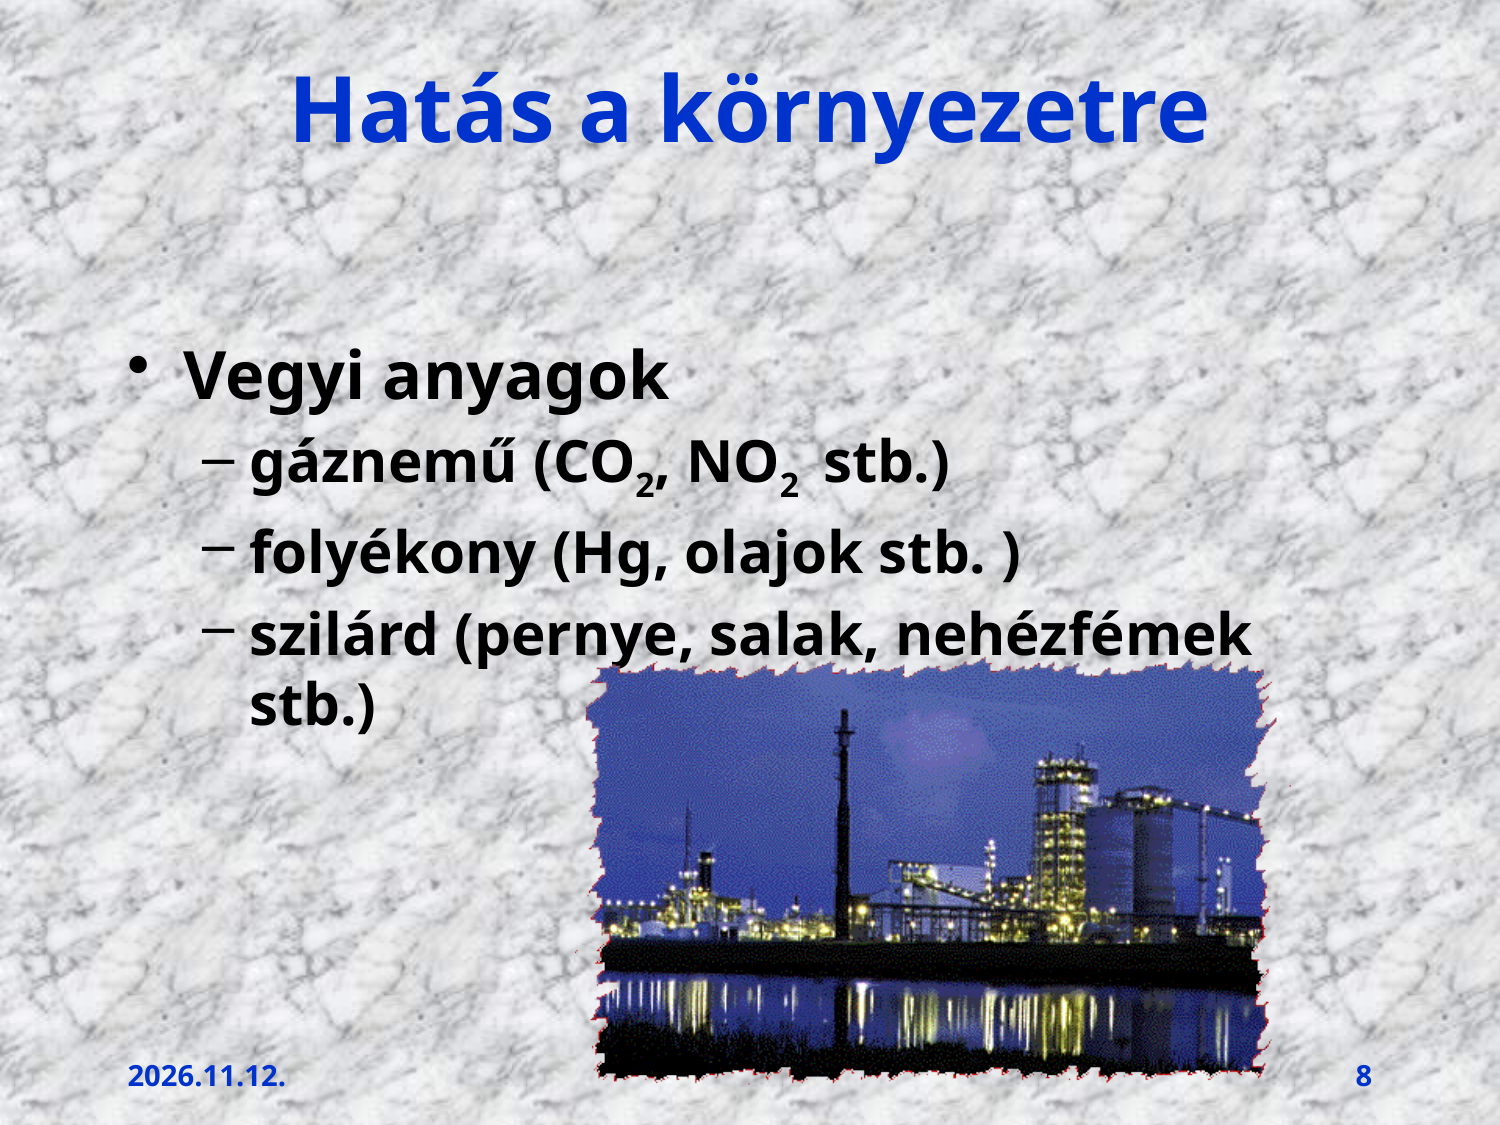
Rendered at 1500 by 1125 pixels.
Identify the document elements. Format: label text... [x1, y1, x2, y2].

list Vegyi anyagok gáznemű (CO2, NO2 stb.) folyékony (Hg, olajok stb. ) szilárd (pernye, salak, nehézfémek stb.) [112, 324, 1388, 738]
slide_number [112, 1049, 426, 1125]
title Hatás a környezetre [112, 12, 1388, 201]
slide_number 8 [1074, 1049, 1388, 1125]
picture [0, 0, 1500, 1125]
